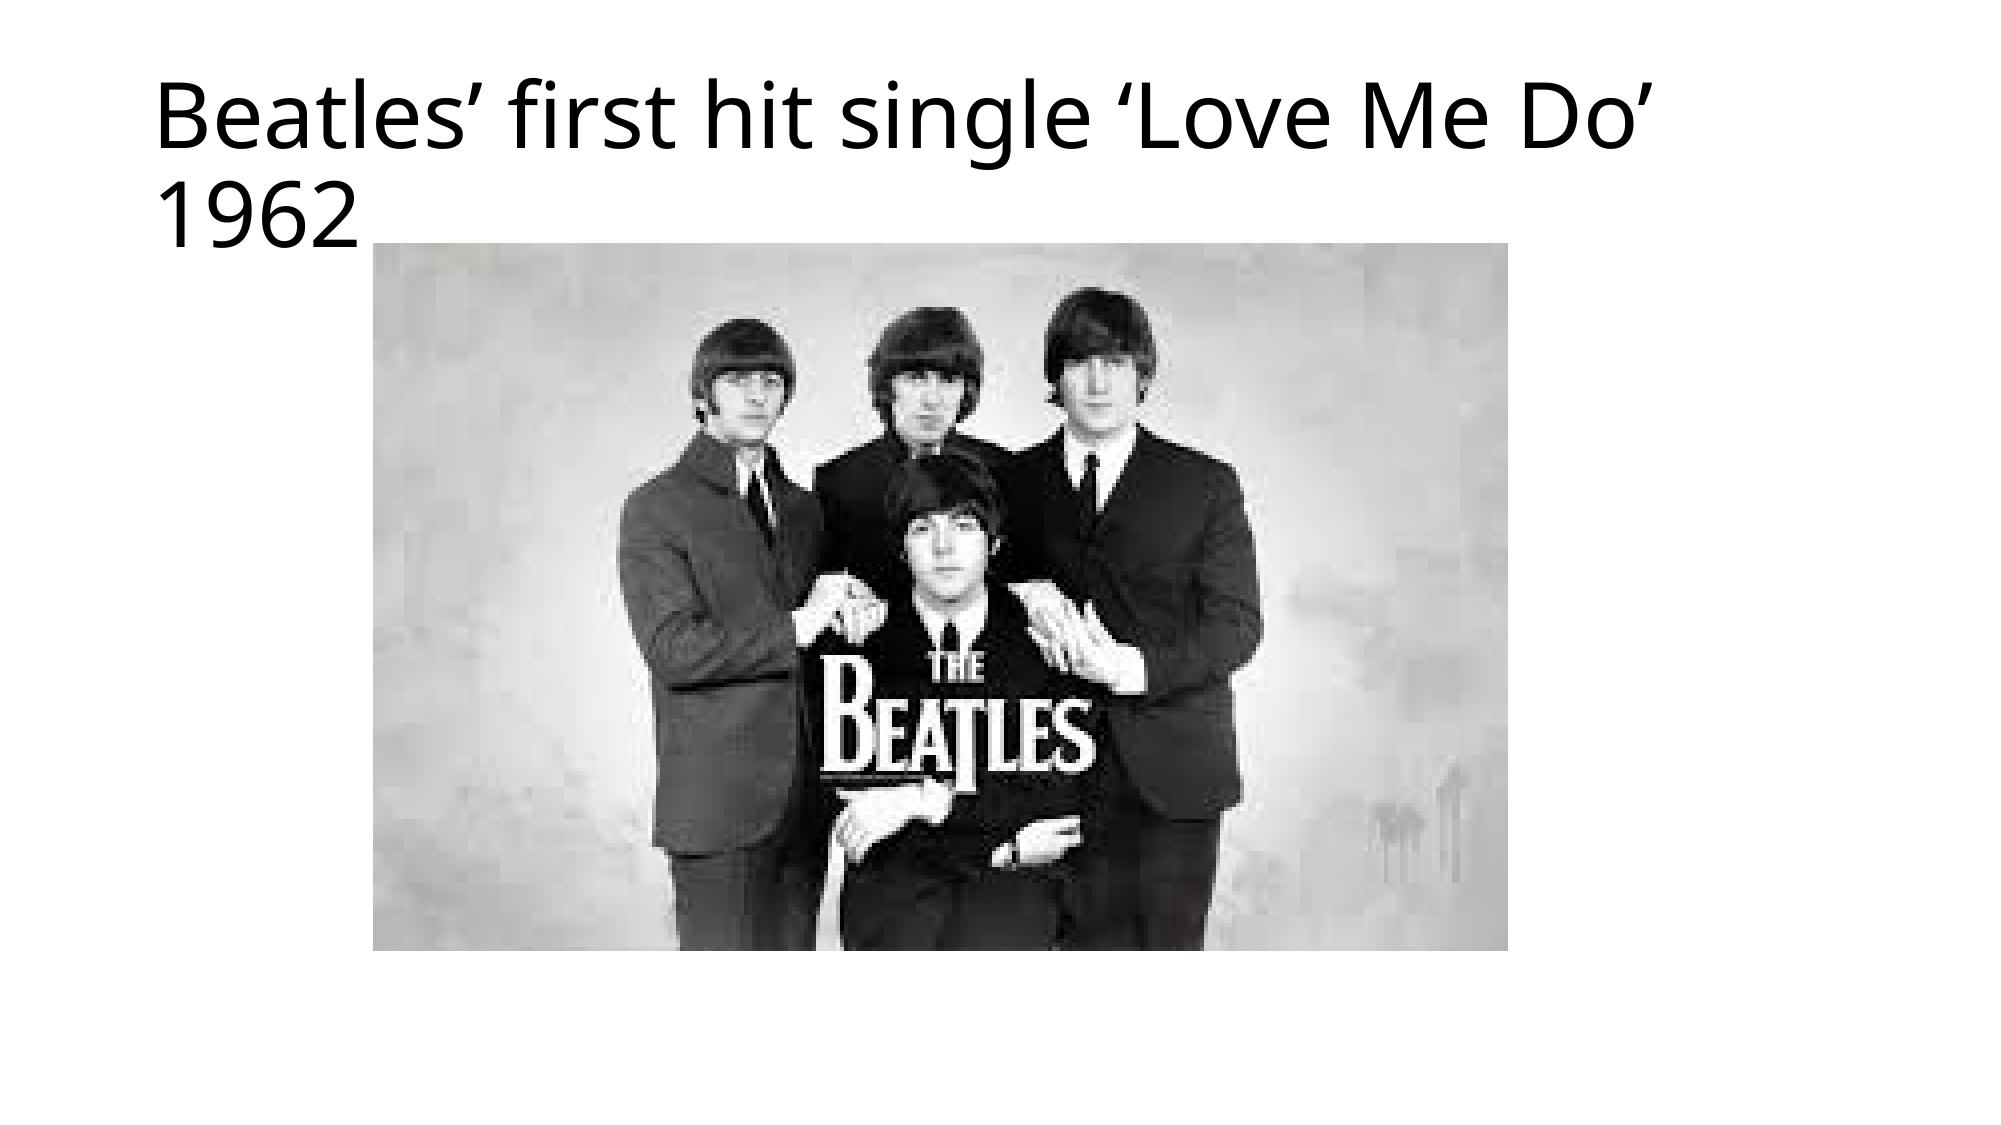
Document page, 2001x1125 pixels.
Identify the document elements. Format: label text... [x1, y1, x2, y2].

title Beatles’ first hit single ‘Love Me Do’ 1962 [137, 59, 1863, 278]
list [373, 243, 1508, 951]
